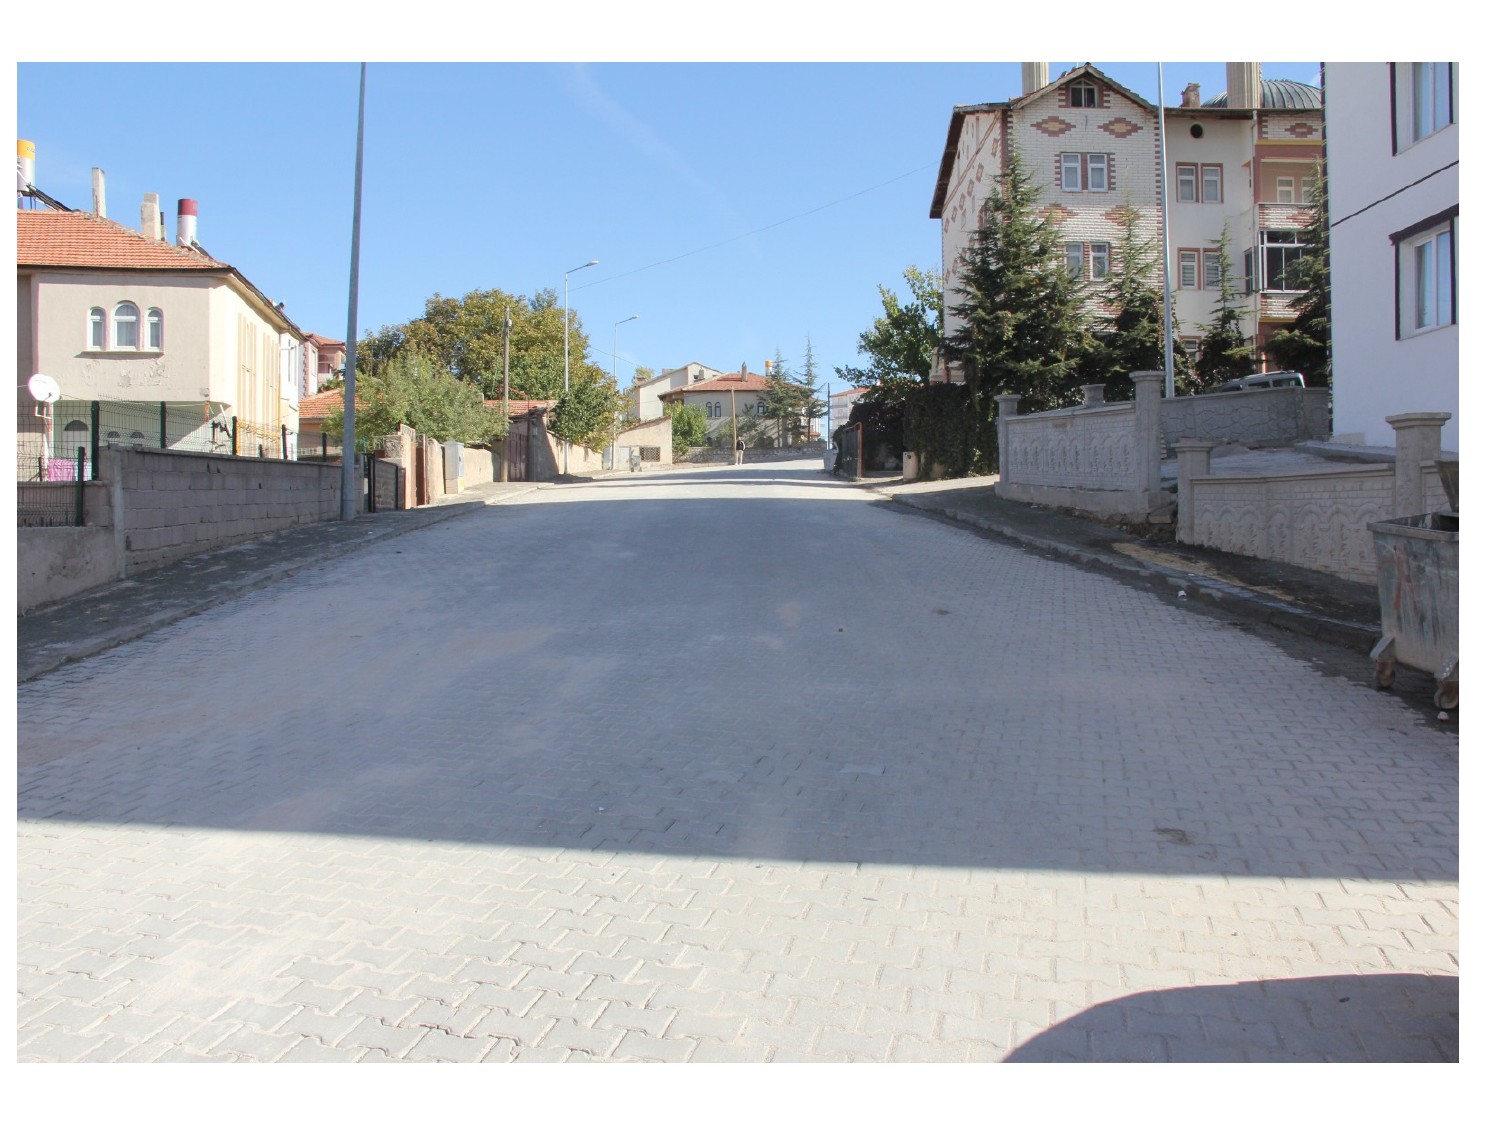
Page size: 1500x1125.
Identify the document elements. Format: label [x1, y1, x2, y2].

picture [17, 62, 1459, 1063]
